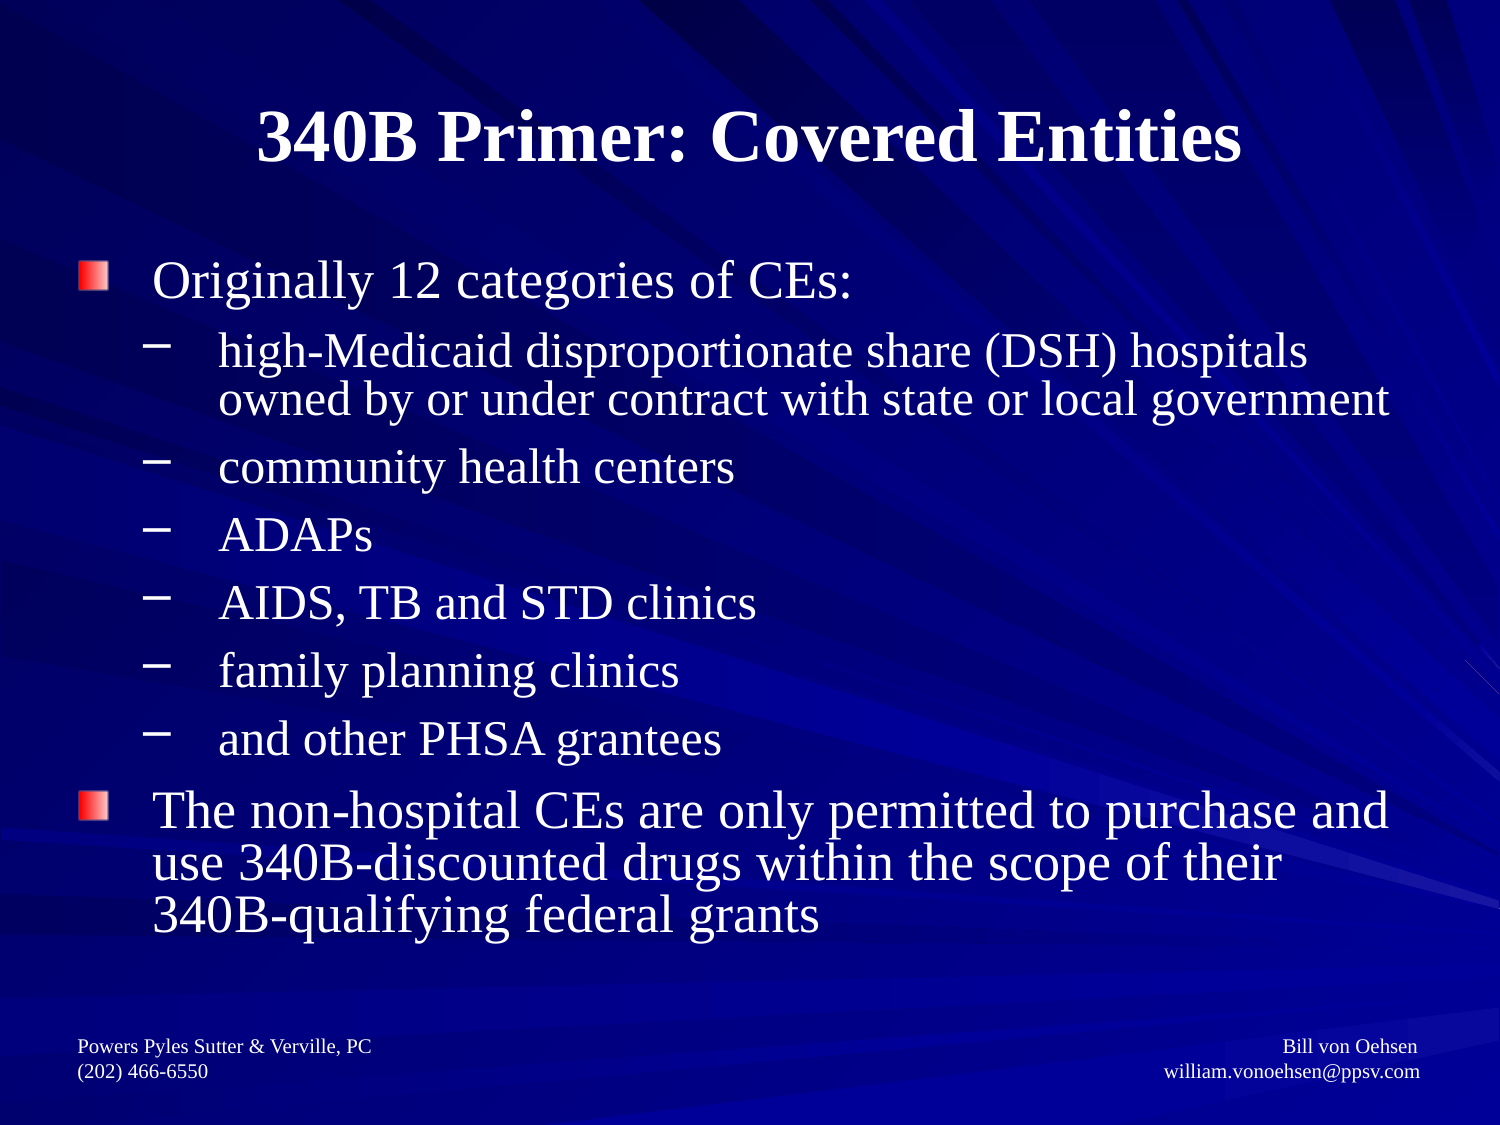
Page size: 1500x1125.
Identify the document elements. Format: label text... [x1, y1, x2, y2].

picture [77, 259, 112, 294]
list Originally 12 categories of CEs: high-Medicaid disproportionate share (DSH) hospitals owned by or under contract with state or local government community health centers ADAPs AIDS, TB and STD clinics family planning clinics and other PHSA grantees The non-hospital CEs are only permitted to purchase and use 340B-discounted drugs within the scope of their 340B-qualifying federal grants [62, 249, 1438, 1024]
text_box Powers Pyles Sutter & Verville, PC Bill von Oehsen (202) 466-6550 william.vonoehsen@ppsv.com [62, 1024, 1470, 1090]
title 340B Primer: Covered Entities [74, 62, 1426, 201]
picture [77, 789, 112, 824]
